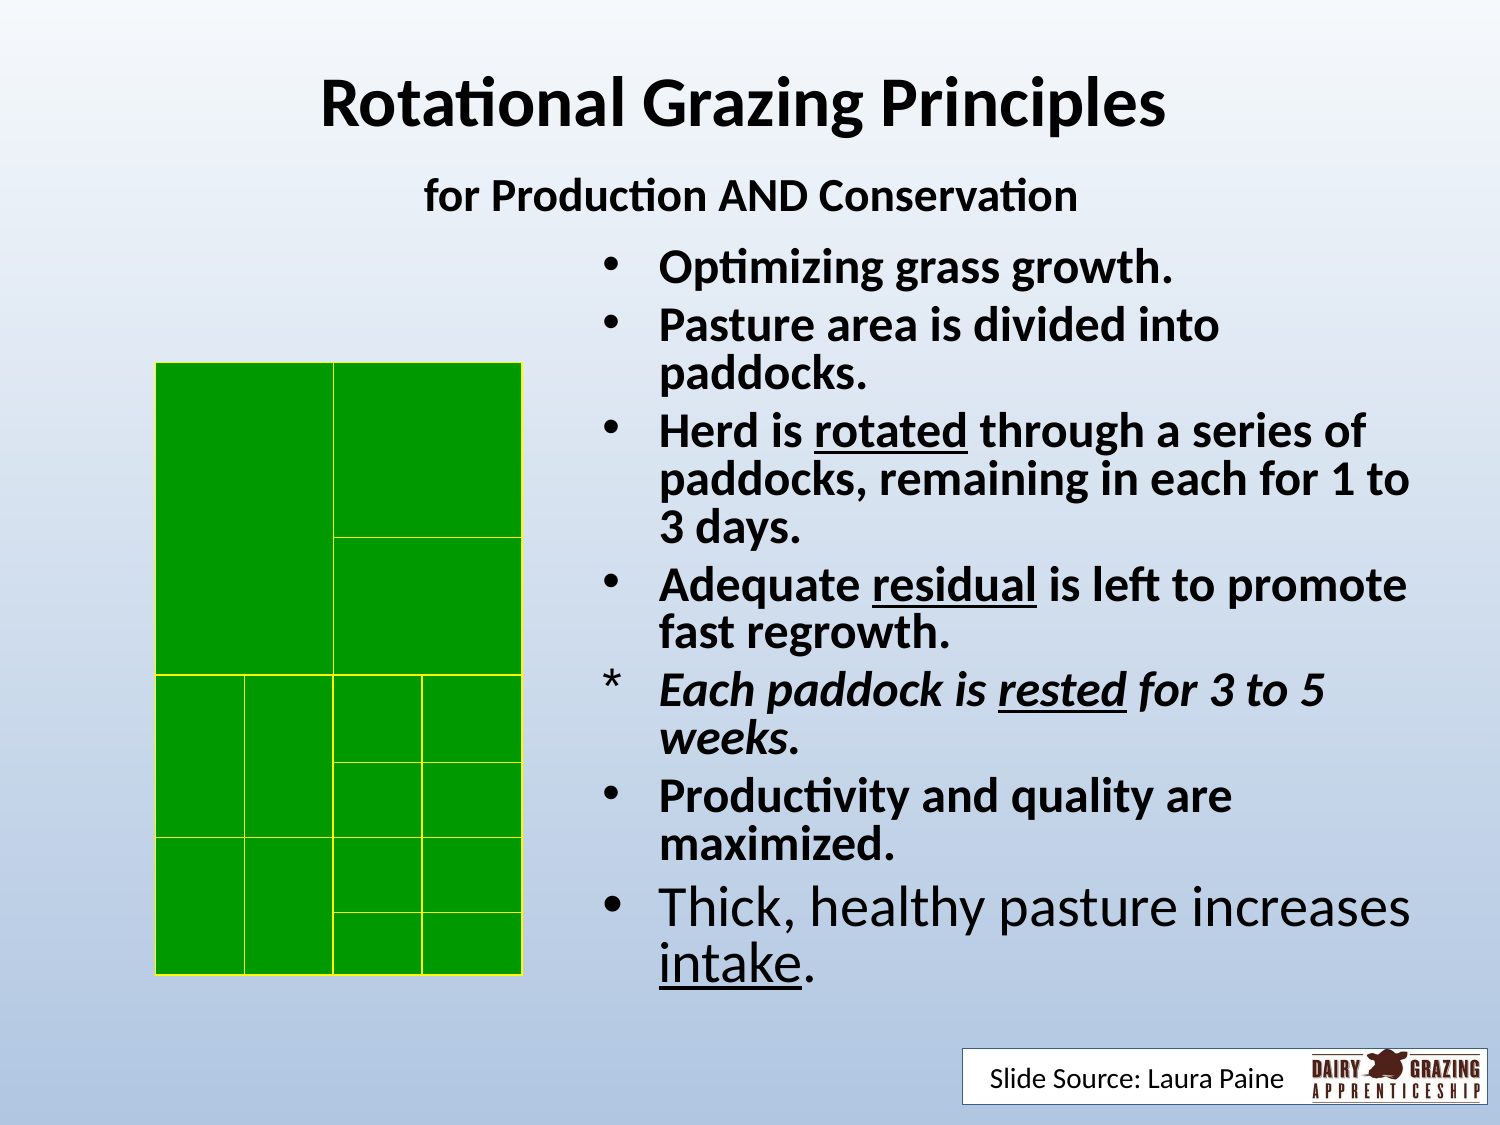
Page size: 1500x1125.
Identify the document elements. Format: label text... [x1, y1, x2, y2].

text_box [334, 913, 422, 975]
text_box [333, 362, 523, 538]
list Optimizing grass growth. Pasture area is divided into paddocks. Herd is rotated through a series of paddocks, remaining in each for 1 to 3 days. Adequate residual is left to promote fast regrowth. Each paddock is rested for 3 to 5 weeks. Productivity and quality are maximized. Thick, healthy pasture increases intake. [587, 237, 1449, 1025]
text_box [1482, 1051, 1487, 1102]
text_box [334, 837, 523, 913]
text_box [422, 913, 523, 975]
text_box [333, 538, 523, 674]
text_box [960, 1046, 1489, 1106]
title Rotational Grazing Principles for Production AND Conservation [62, 46, 1425, 235]
text_box [334, 763, 422, 837]
picture [1312, 1049, 1480, 1104]
text_box [155, 674, 244, 838]
text_box [422, 763, 523, 837]
text_box [244, 674, 334, 975]
text_box [155, 838, 244, 975]
text_box [155, 362, 333, 674]
text_box Slide Source: Laura Paine [975, 1051, 1309, 1102]
text_box [333, 674, 523, 763]
